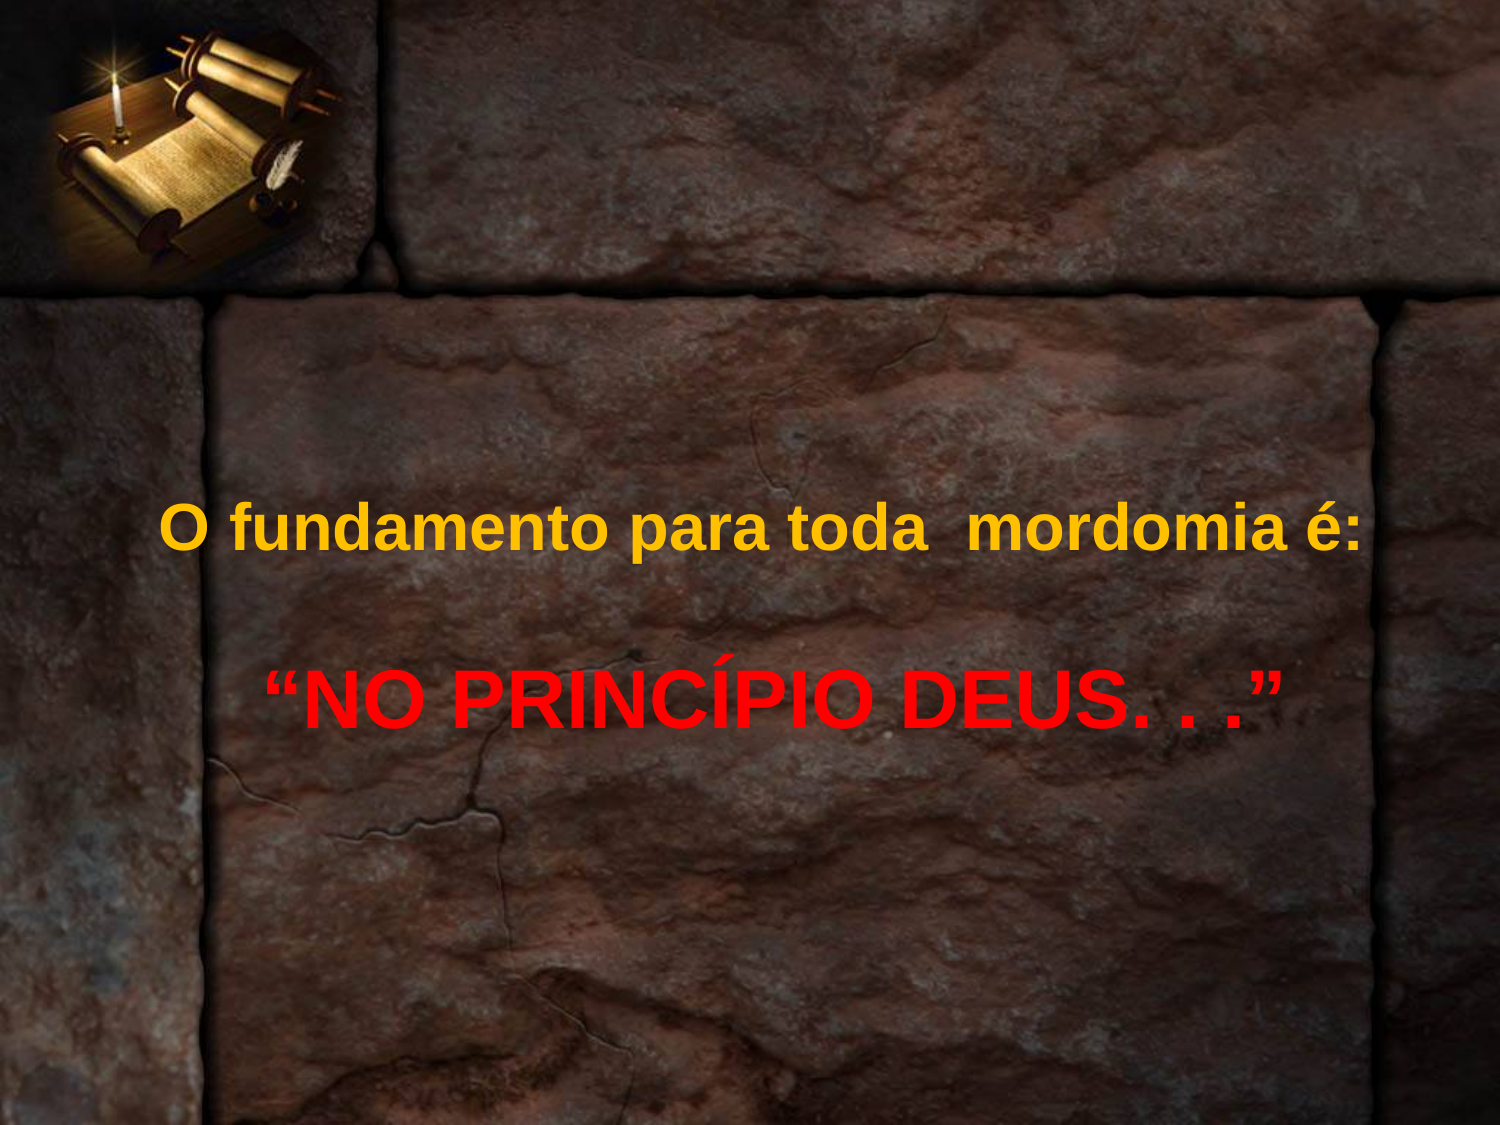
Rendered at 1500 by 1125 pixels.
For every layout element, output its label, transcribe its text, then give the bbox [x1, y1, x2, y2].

title “No PRINCíPIO DeuS. . .” [137, 637, 1413, 862]
list O fundamento para toda mordomia é: [124, 324, 1401, 572]
picture [0, 0, 1500, 1125]
